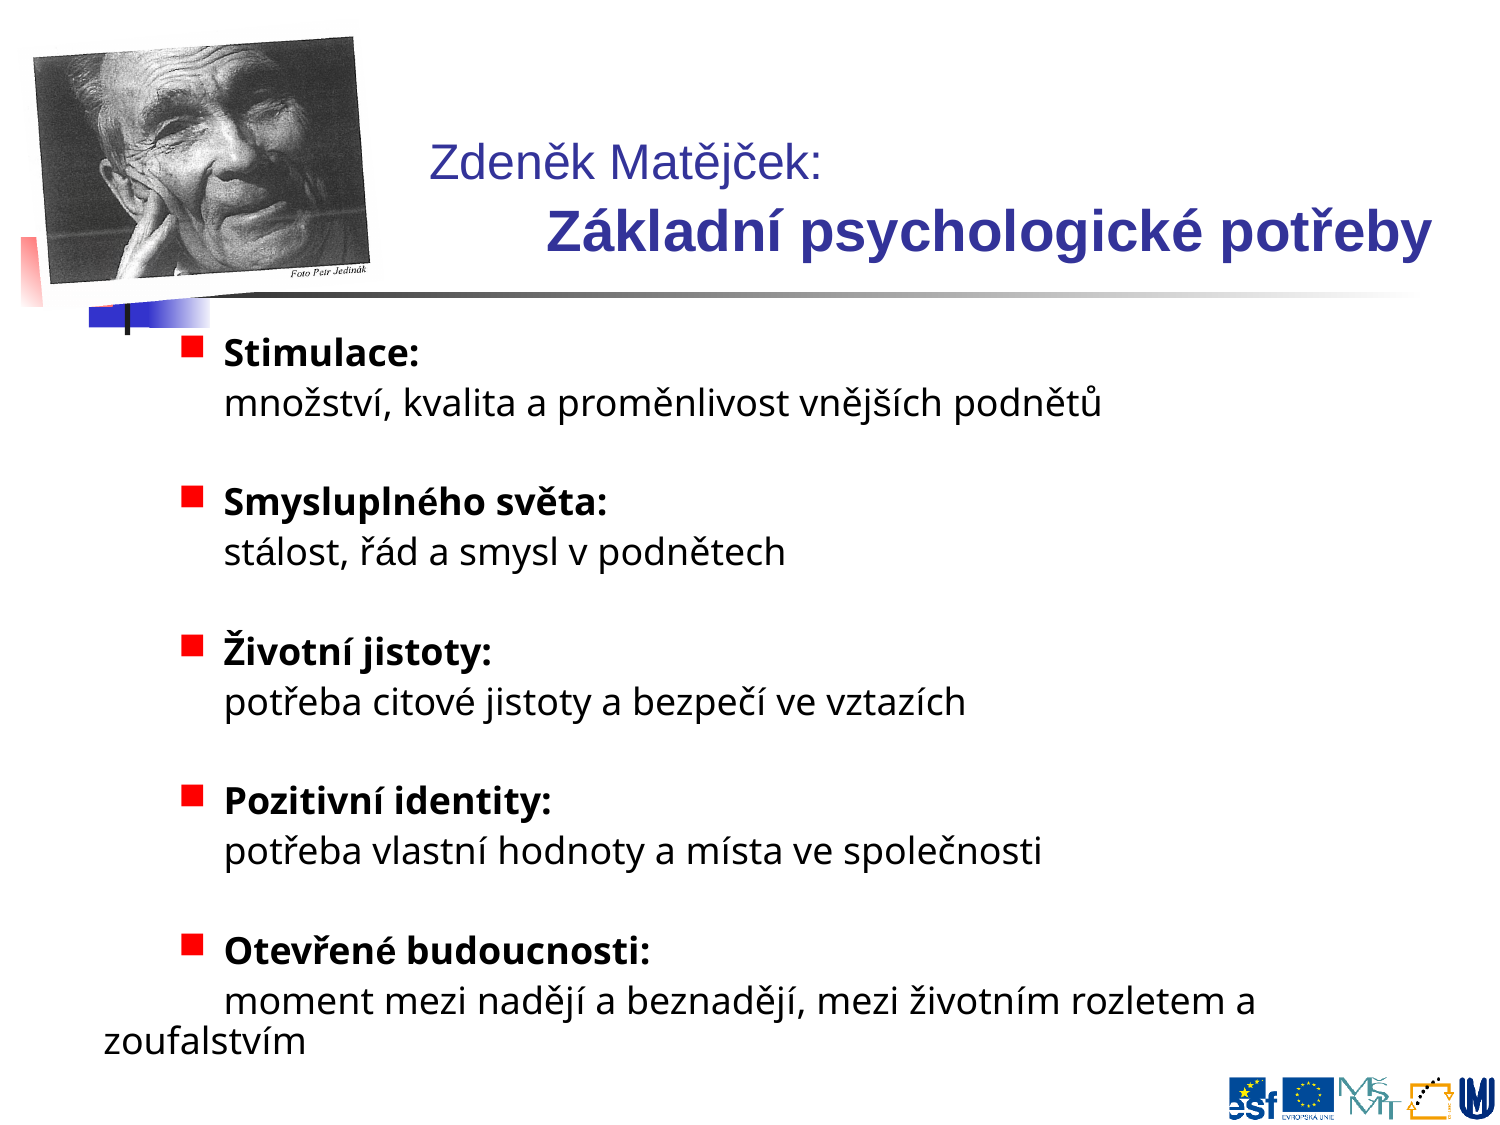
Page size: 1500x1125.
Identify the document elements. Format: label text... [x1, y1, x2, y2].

picture [1223, 1072, 1500, 1125]
text_box Stimulace: množství, kvalita a proměnlivost vnějších podnětů Smysluplného světa: stálost, řád a smysl v podnětech Životní jistoty: potřeba citové jistoty a bezpečí ve vztazích Pozitivní identity: potřeba vlastní hodnoty a místa ve společnosti Otevřené budoucnosti: moment mezi nadějí a beznadějí, mezi životním rozletem a zoufalstvím [88, 326, 1427, 1079]
text_box Zdeněk Matějček: Základní psychologické potřeby [390, 25, 1500, 271]
picture [17, 18, 385, 312]
